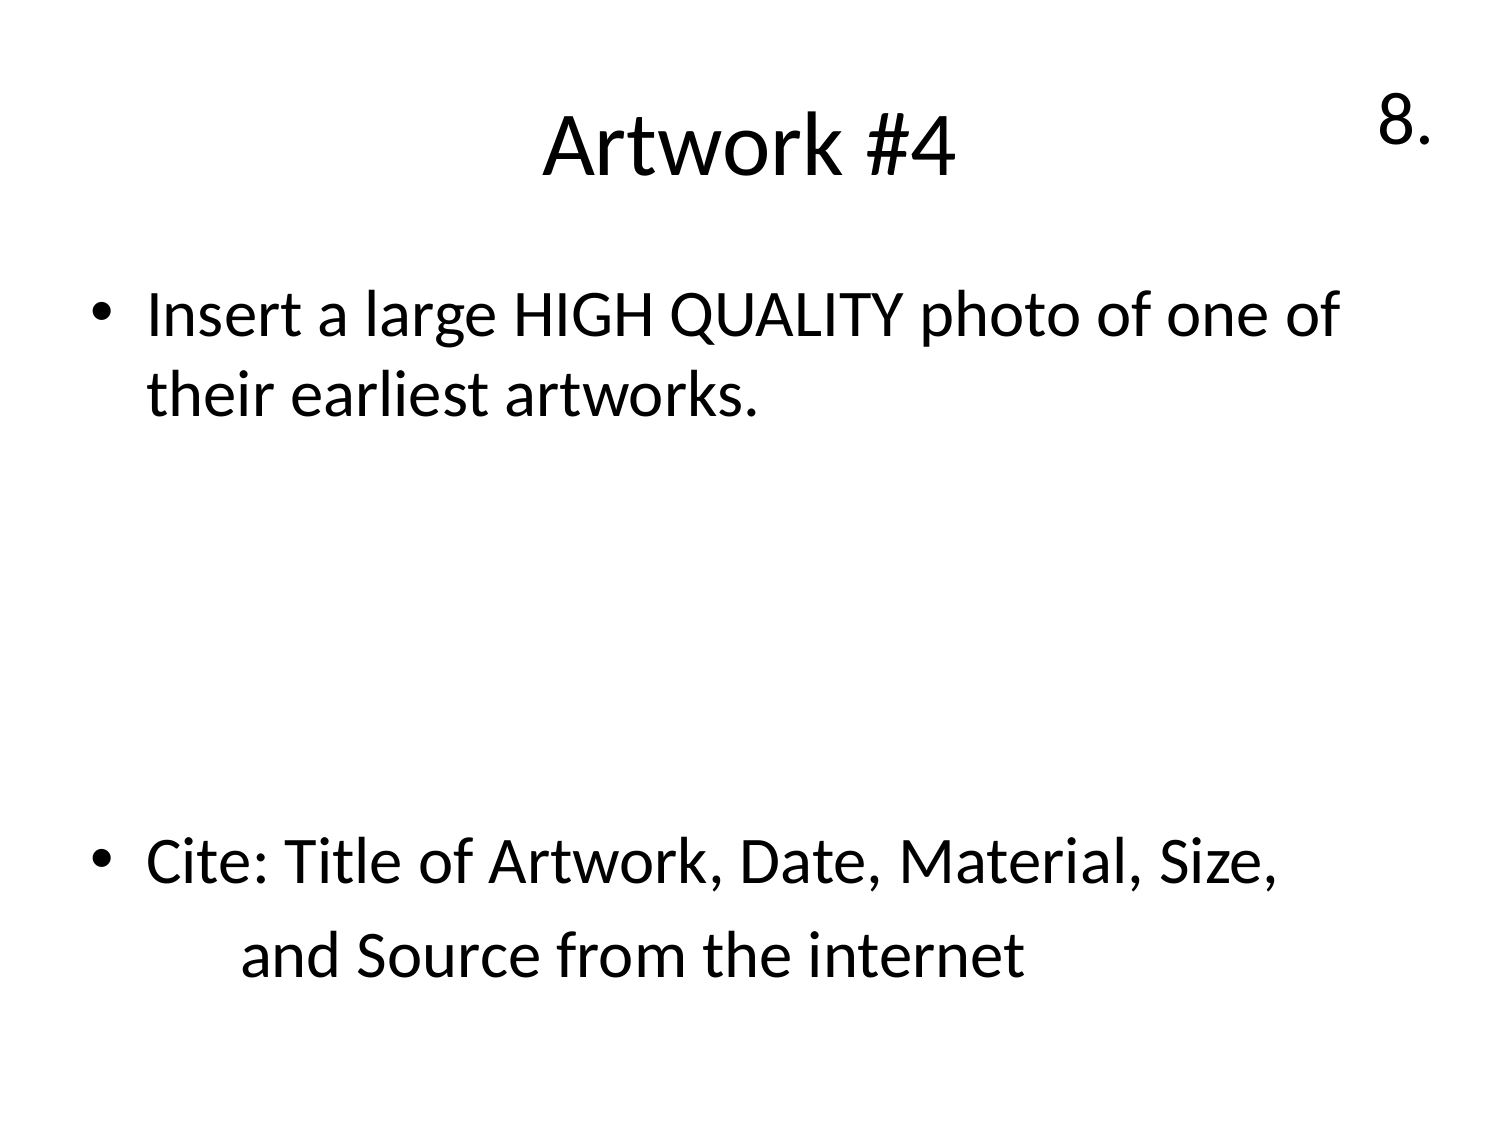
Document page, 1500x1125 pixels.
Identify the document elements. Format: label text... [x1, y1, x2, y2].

list Insert a large HIGH QUALITY photo of one of their earliest artworks. Cite: Title of Artwork, Date, Material, Size, and Source from the internet [75, 262, 1425, 1005]
title Artwork #4 [75, 45, 1425, 233]
text_box 8. [1363, 62, 1467, 168]
